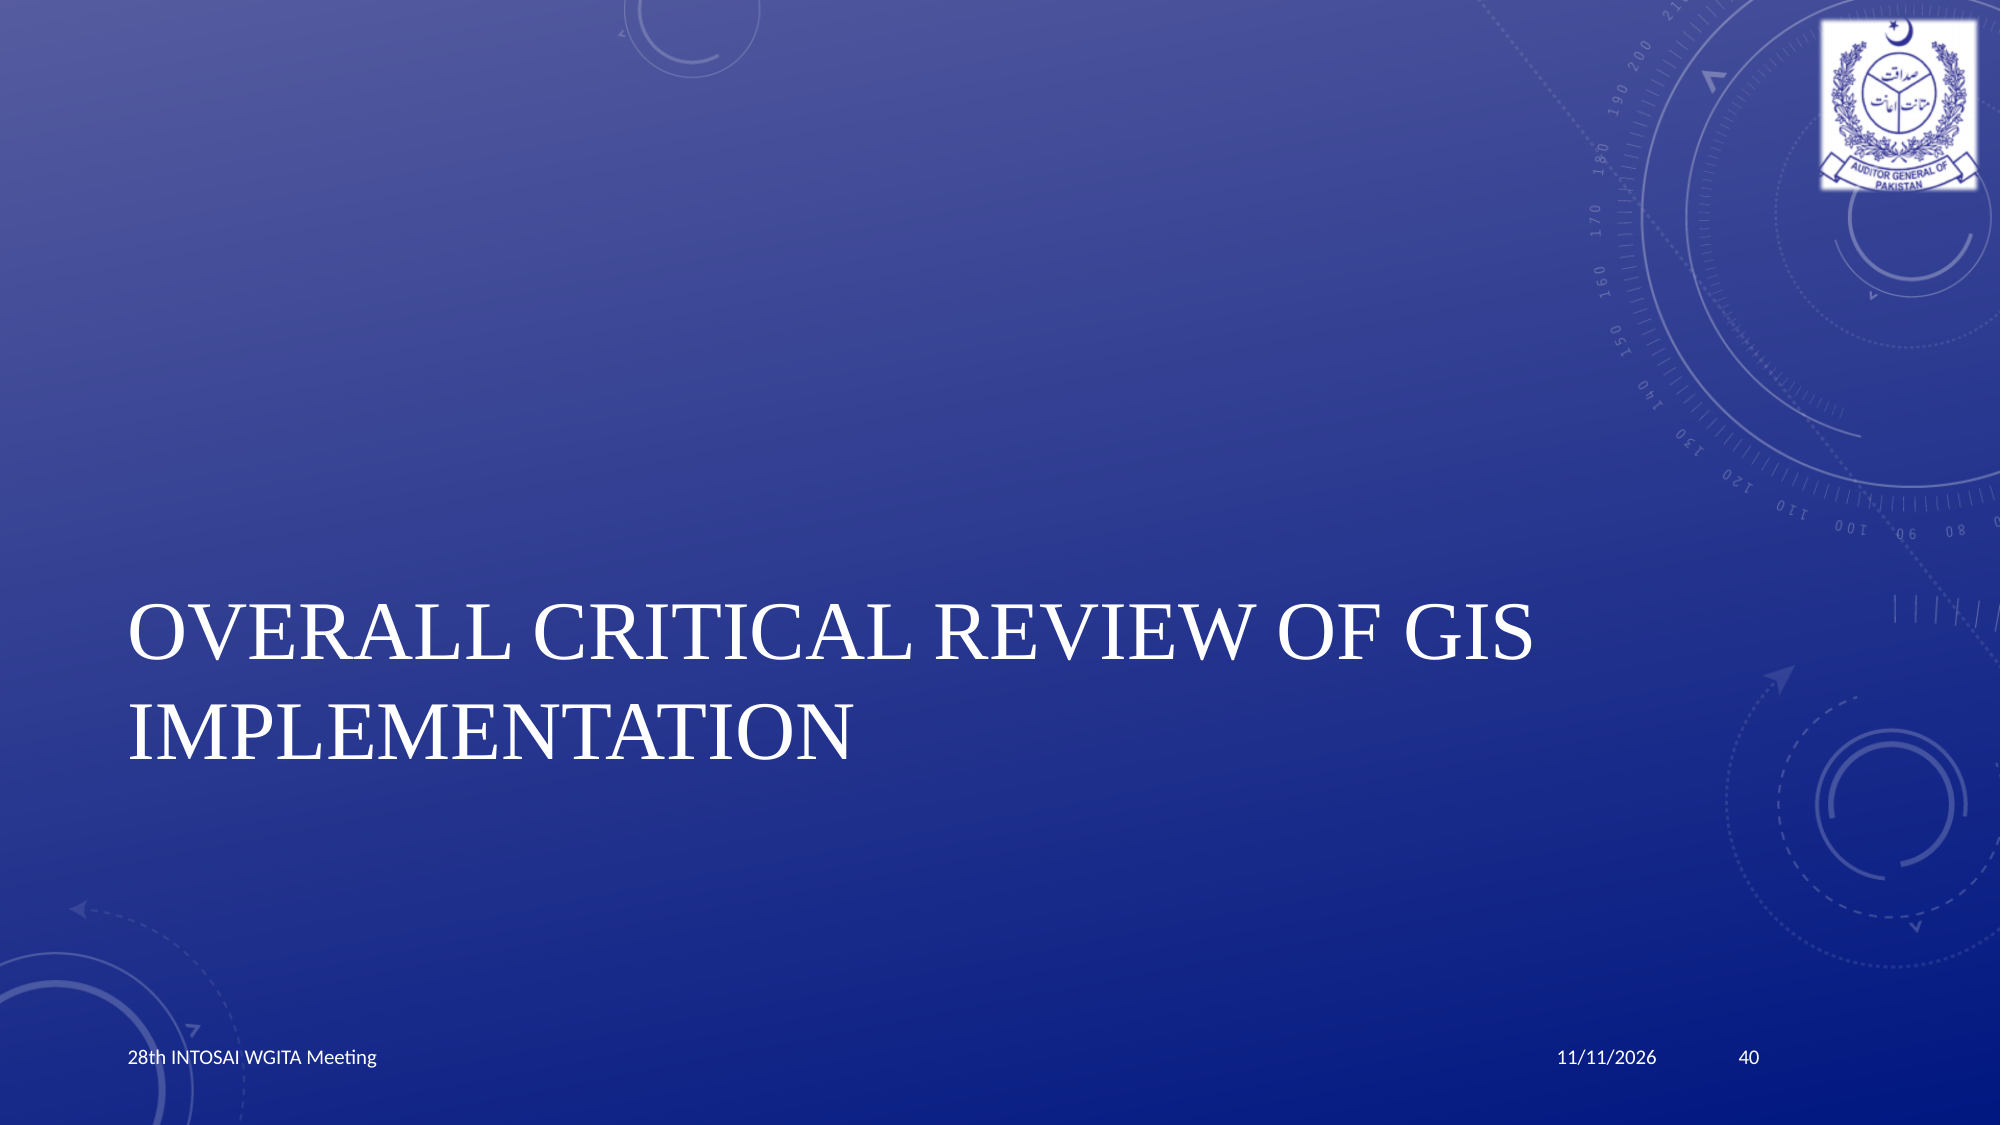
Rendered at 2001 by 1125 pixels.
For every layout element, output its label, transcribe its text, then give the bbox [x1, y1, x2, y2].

title Overall Critical Review of GIS implementation [112, 542, 1775, 784]
footer 28th INTOSAI WGITA Meeting [112, 1025, 1397, 1087]
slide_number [1409, 1025, 1672, 1088]
slide_number 40 [1684, 1025, 1775, 1087]
picture [0, 0, 2000, 1125]
